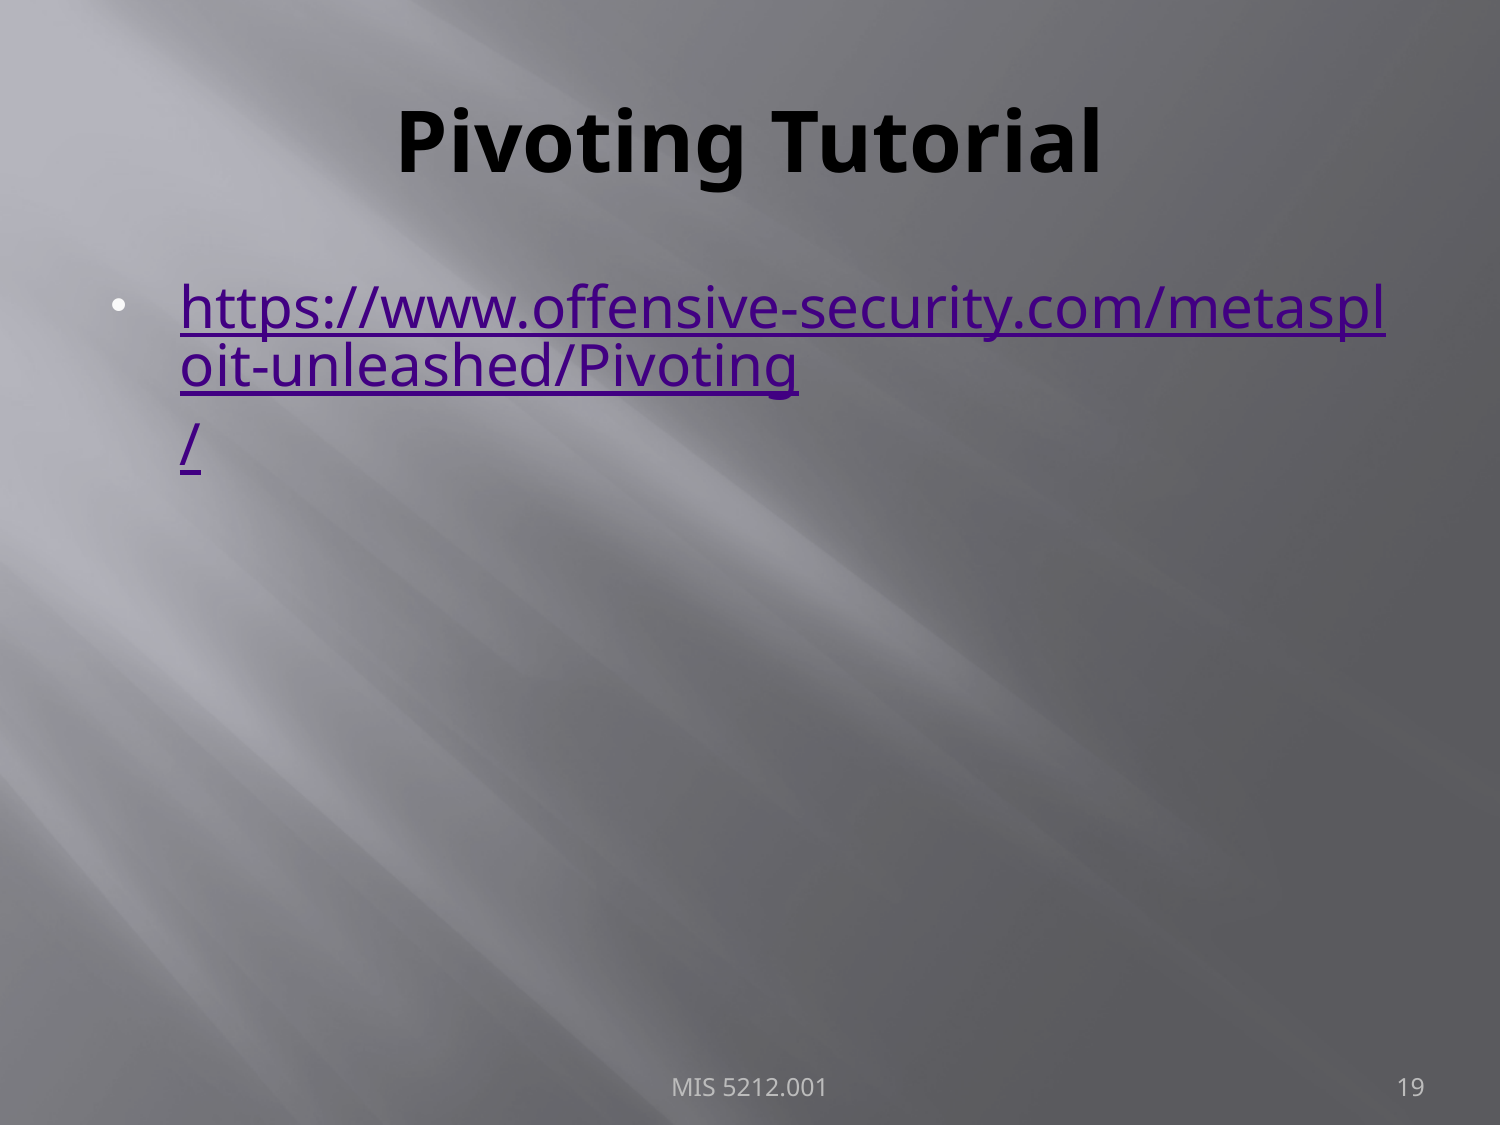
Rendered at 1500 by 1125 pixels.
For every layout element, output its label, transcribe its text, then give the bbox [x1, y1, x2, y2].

title Pivoting Tutorial [75, 45, 1425, 233]
slide_number 19 [1299, 1052, 1425, 1113]
list https://www.offensive-security.com/metasploit-unleashed/Pivoting/ [75, 262, 1425, 1035]
footer MIS 5212.001 [512, 1052, 988, 1113]
